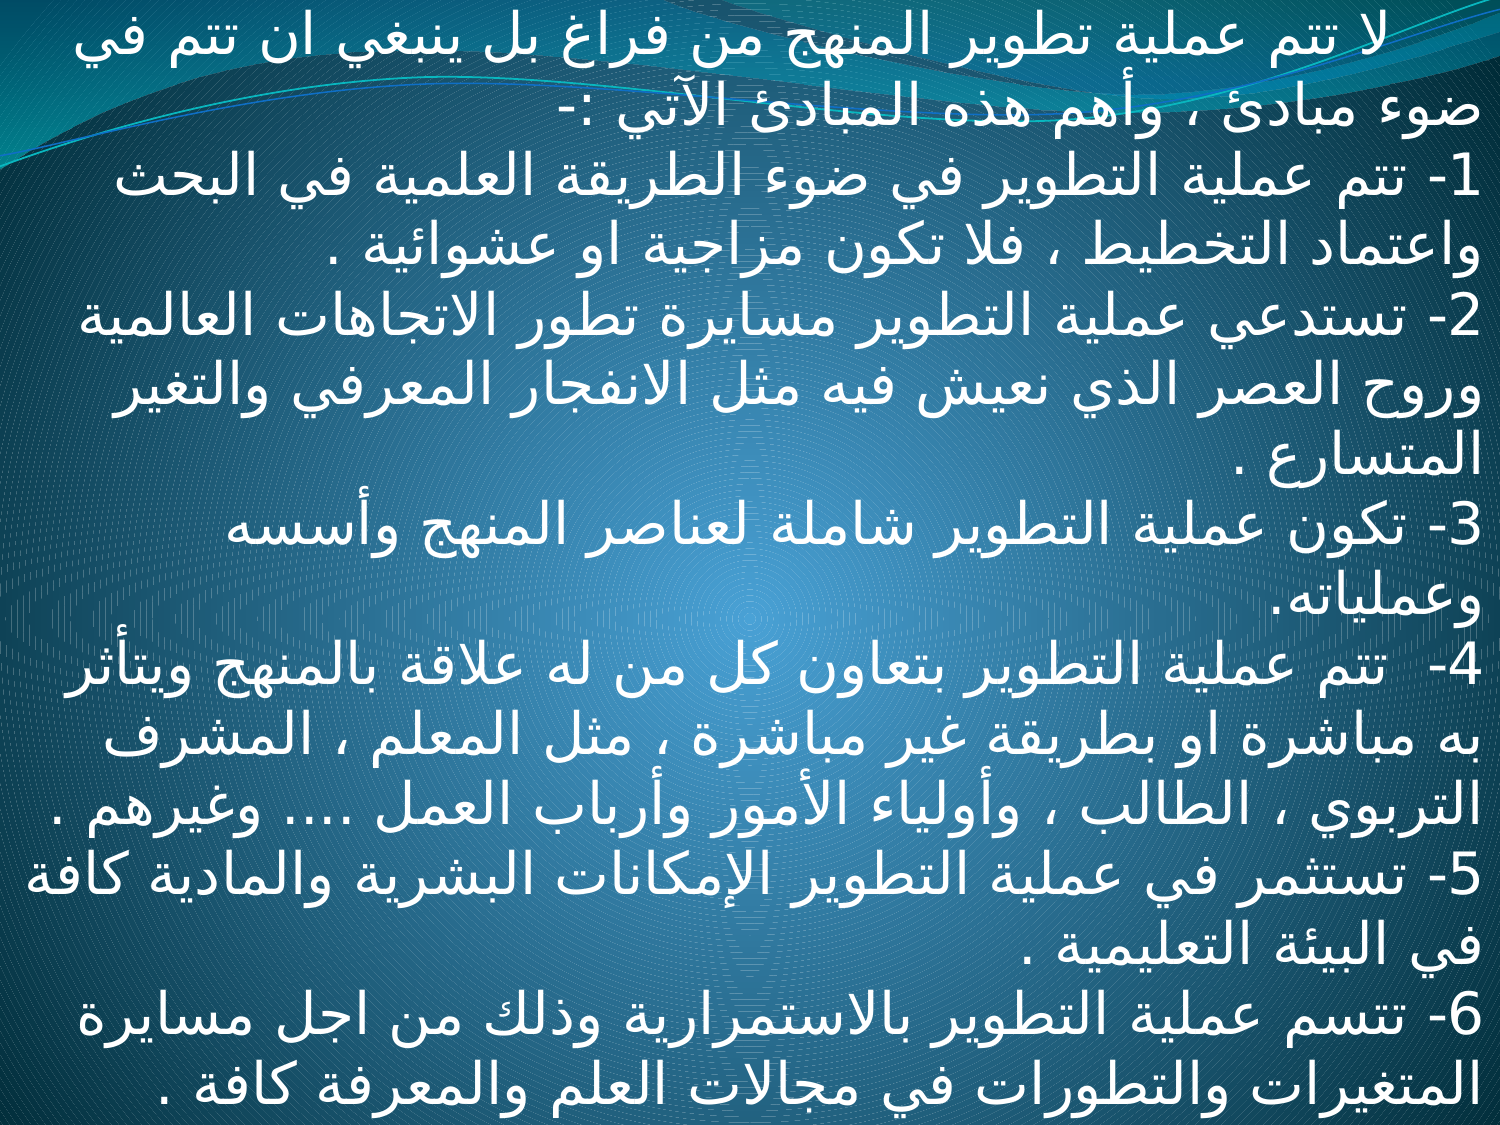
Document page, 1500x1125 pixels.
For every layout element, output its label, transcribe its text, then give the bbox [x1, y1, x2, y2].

text_box مبادئ تطوير المنهج لا تتم عملية تطوير المنهج من فراغ بل ينبغي ان تتم في ضوء مبادئ ، وأهم هذه المبادئ الآتي :- 1- تتم عملية التطوير في ضوء الطريقة العلمية في البحث واعتماد التخطيط ، فلا تكون مزاجية او عشوائية . 2- تستدعي عملية التطوير مسايرة تطور الاتجاهات العالمية وروح العصر الذي نعيش فيه مثل الانفجار المعرفي والتغير المتسارع . 3- تكون عملية التطوير شاملة لعناصر المنهج وأسسه وعملياته. 4- تتم عملية التطوير بتعاون كل من له علاقة بالمنهج ويتأثر به مباشرة او بطريقة غير مباشرة ، مثل المعلم ، المشرف التربوي ، الطالب ، وأولياء الأمور وأرباب العمل .... وغيرهم . 5- تستثمر في عملية التطوير الإمكانات البشرية والمادية كافة في البيئة التعليمية . 6- تتسم عملية التطوير بالاستمرارية وذلك من اجل مسايرة المتغيرات والتطورات في مجالات العلم والمعرفة كافة . [0, 0, 1500, 1124]
